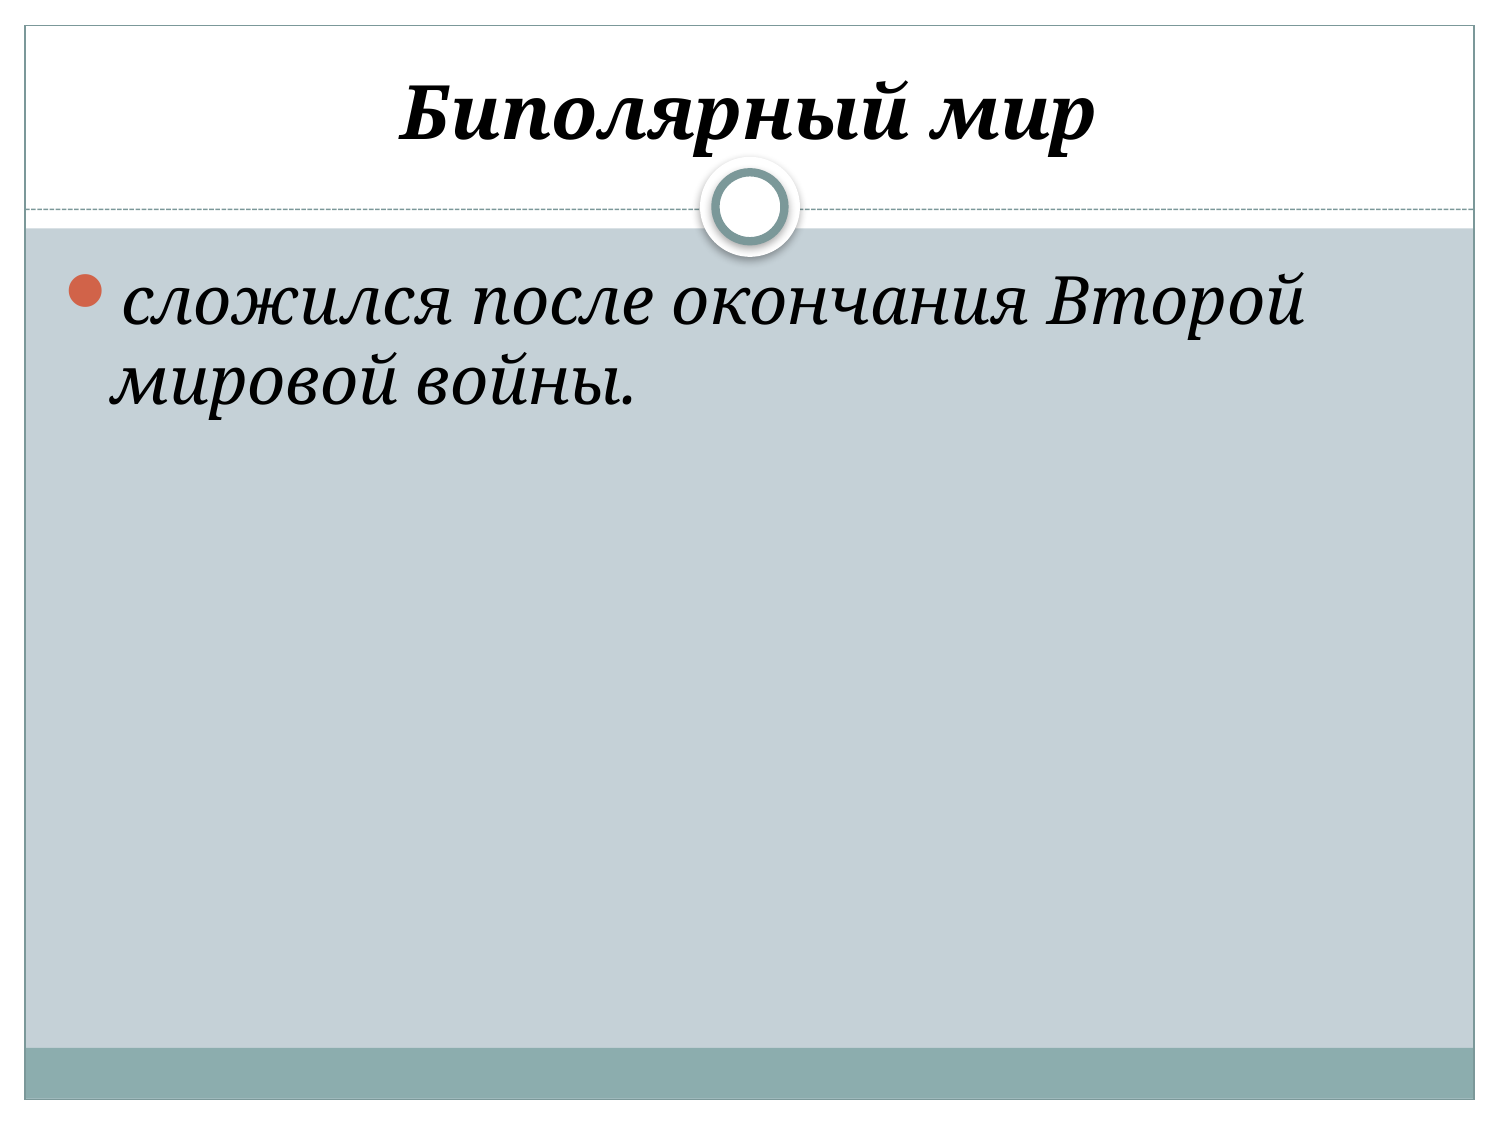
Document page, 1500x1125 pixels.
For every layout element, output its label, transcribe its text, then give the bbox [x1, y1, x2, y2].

list сложился после окончания Второй мировой войны. [49, 250, 1445, 1001]
title Биполярный мир [49, 37, 1450, 162]
